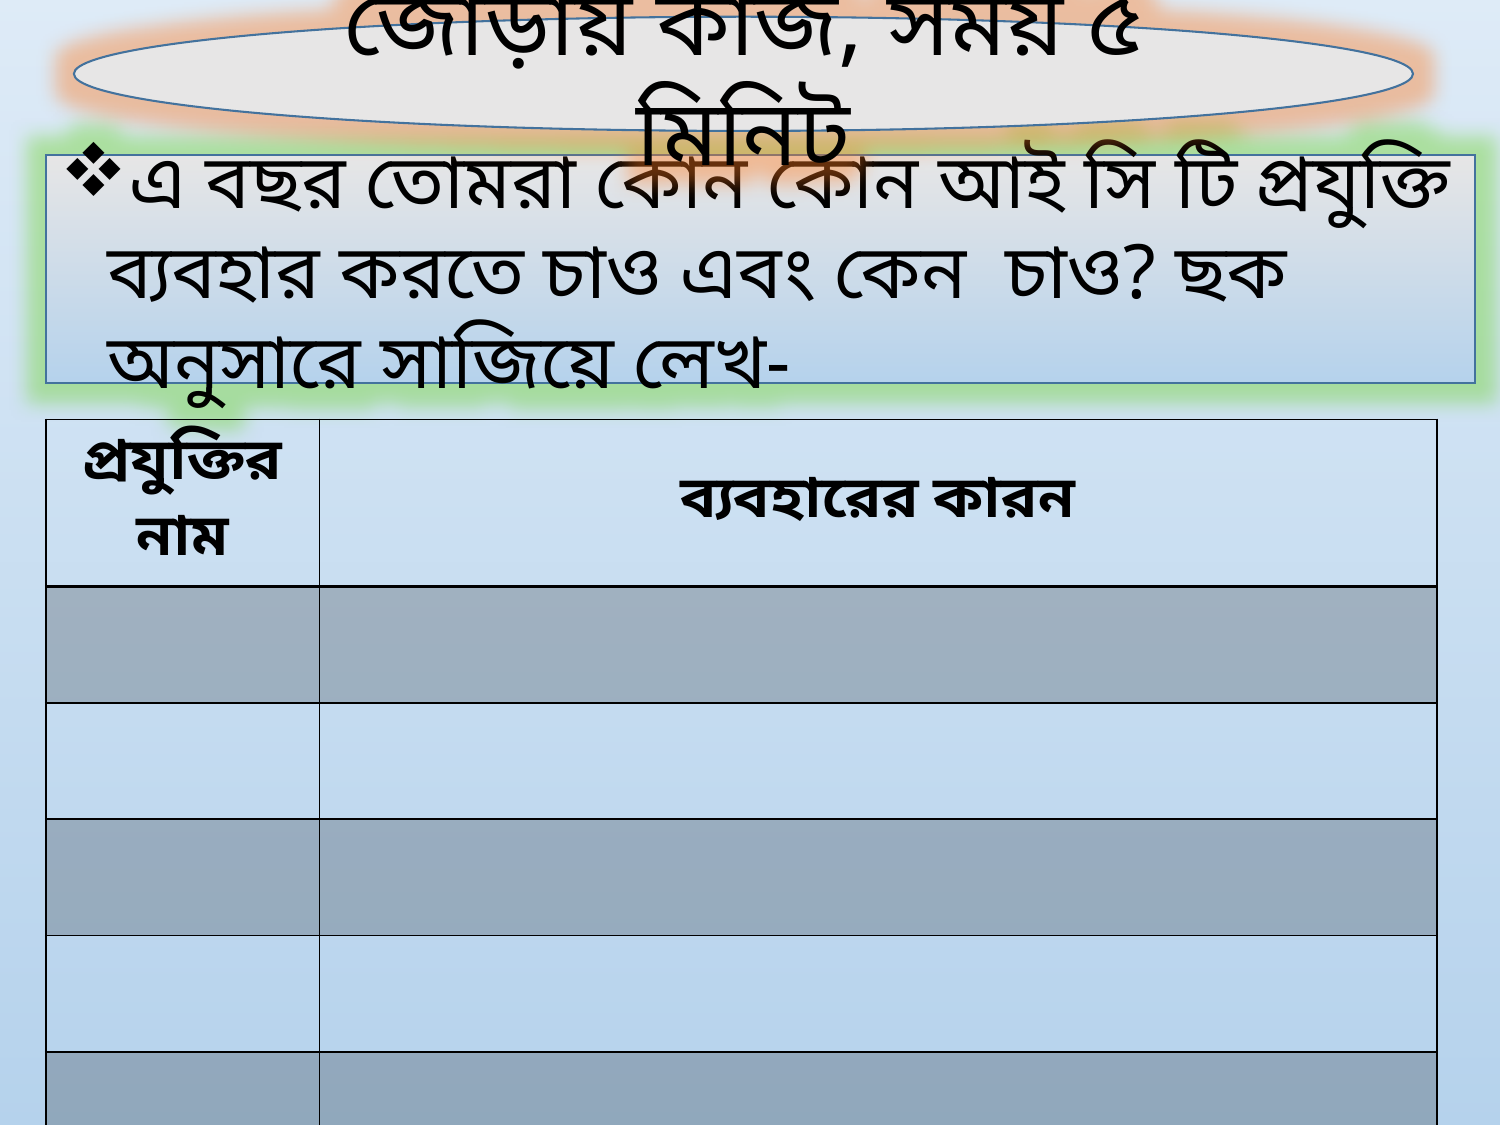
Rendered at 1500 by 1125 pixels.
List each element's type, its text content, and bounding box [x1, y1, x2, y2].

table_cell [47, 820, 319, 935]
table_cell [47, 588, 319, 702]
table_cell [320, 704, 1436, 818]
table_cell [47, 704, 319, 818]
table_cell [320, 588, 1436, 702]
table_header ব্যবহারের কারন [320, 420, 1436, 585]
table_cell [320, 936, 1436, 1051]
text_box জোড়ায় কাজ, সময় ৫ মিনিট [384, 154, 1106, 163]
table_header প্রযুক্তির নাম [47, 420, 319, 585]
table_cell [47, 1053, 319, 1125]
table_cell [47, 936, 319, 1051]
table_cell [320, 1053, 1436, 1125]
text_box জোড়ায় কাজ, সময় ৫ মিনিট [72, 15, 1415, 132]
table_cell [320, 820, 1436, 935]
text_box এ বছর তোমরা কোন কোন আই সি টি প্রযুক্তি ব্যবহার করতে চাও এবং কেন চাও? ছক অনুসারে সাজিয়ে লেখ- [45, 154, 1476, 384]
